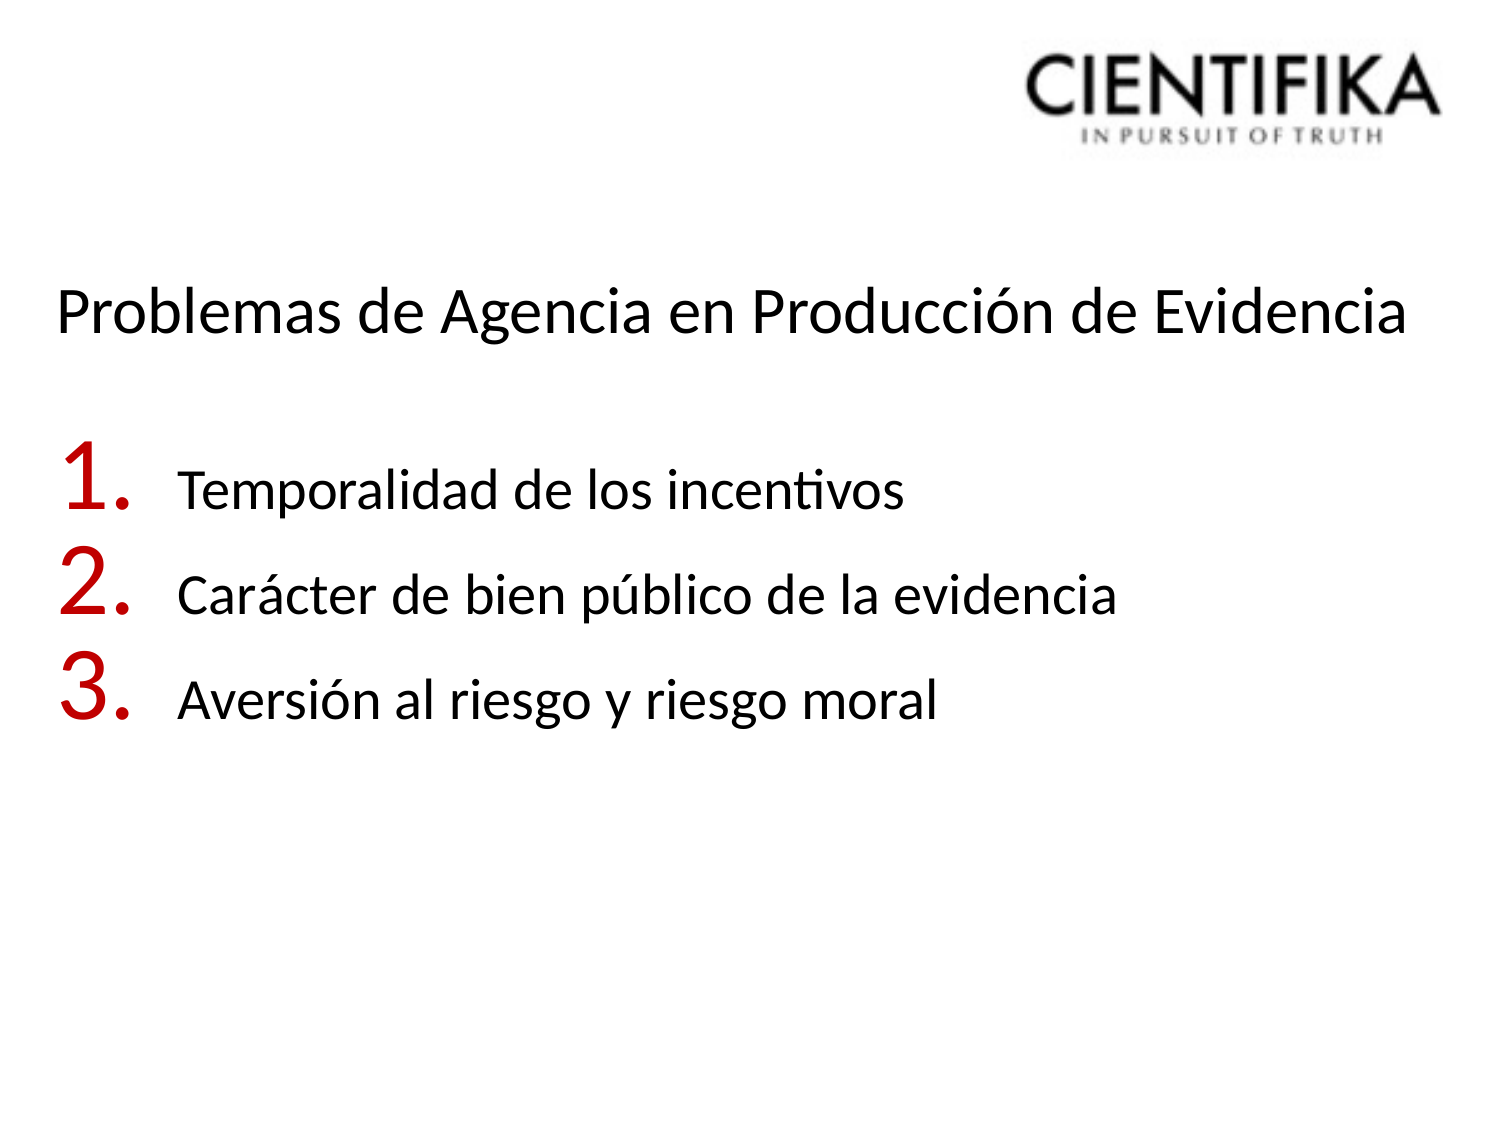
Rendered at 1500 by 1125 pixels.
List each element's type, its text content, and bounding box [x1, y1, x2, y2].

text_box Temporalidad de los incentivos Carácter de bien público de la evidencia Aversión al riesgo y riesgo moral [41, 408, 1400, 739]
text_box Problemas de Agencia en Producción de Evidencia [41, 219, 1495, 354]
picture [982, 0, 1483, 188]
